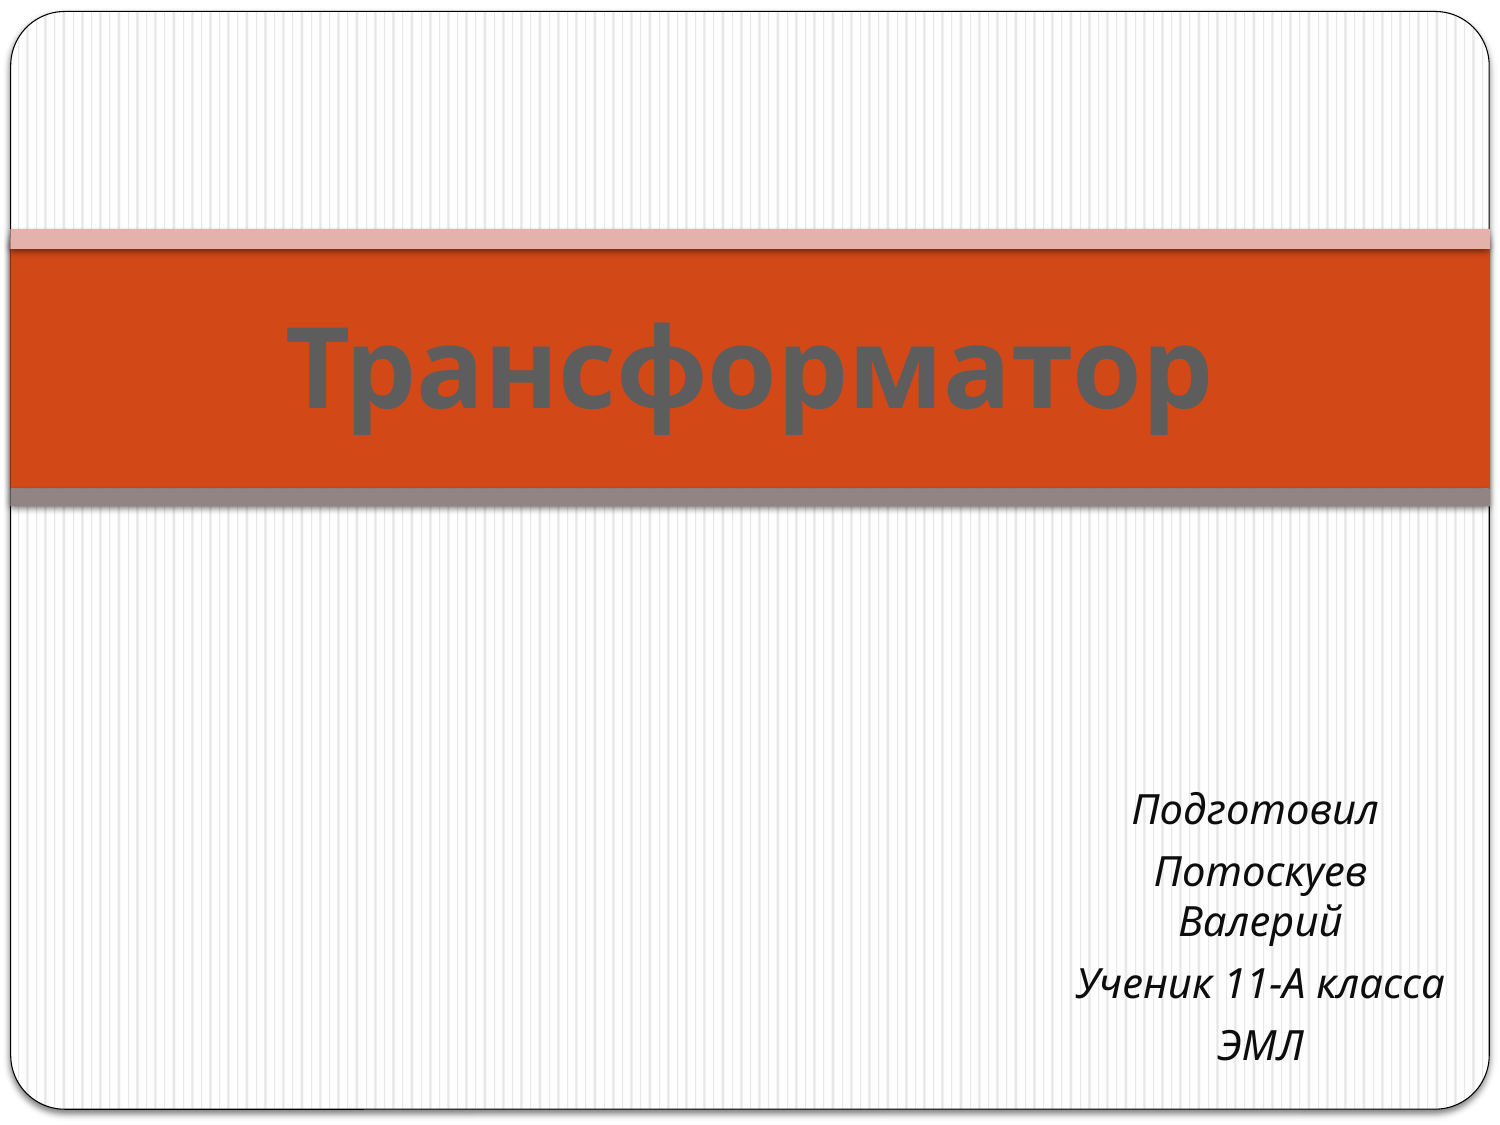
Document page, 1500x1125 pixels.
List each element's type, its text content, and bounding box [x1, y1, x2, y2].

title Трансформатор [75, 247, 1425, 489]
subtitle Подготовил Потоскуев Валерий Ученик 11-А класса ЭМЛ [1057, 775, 1464, 1091]
